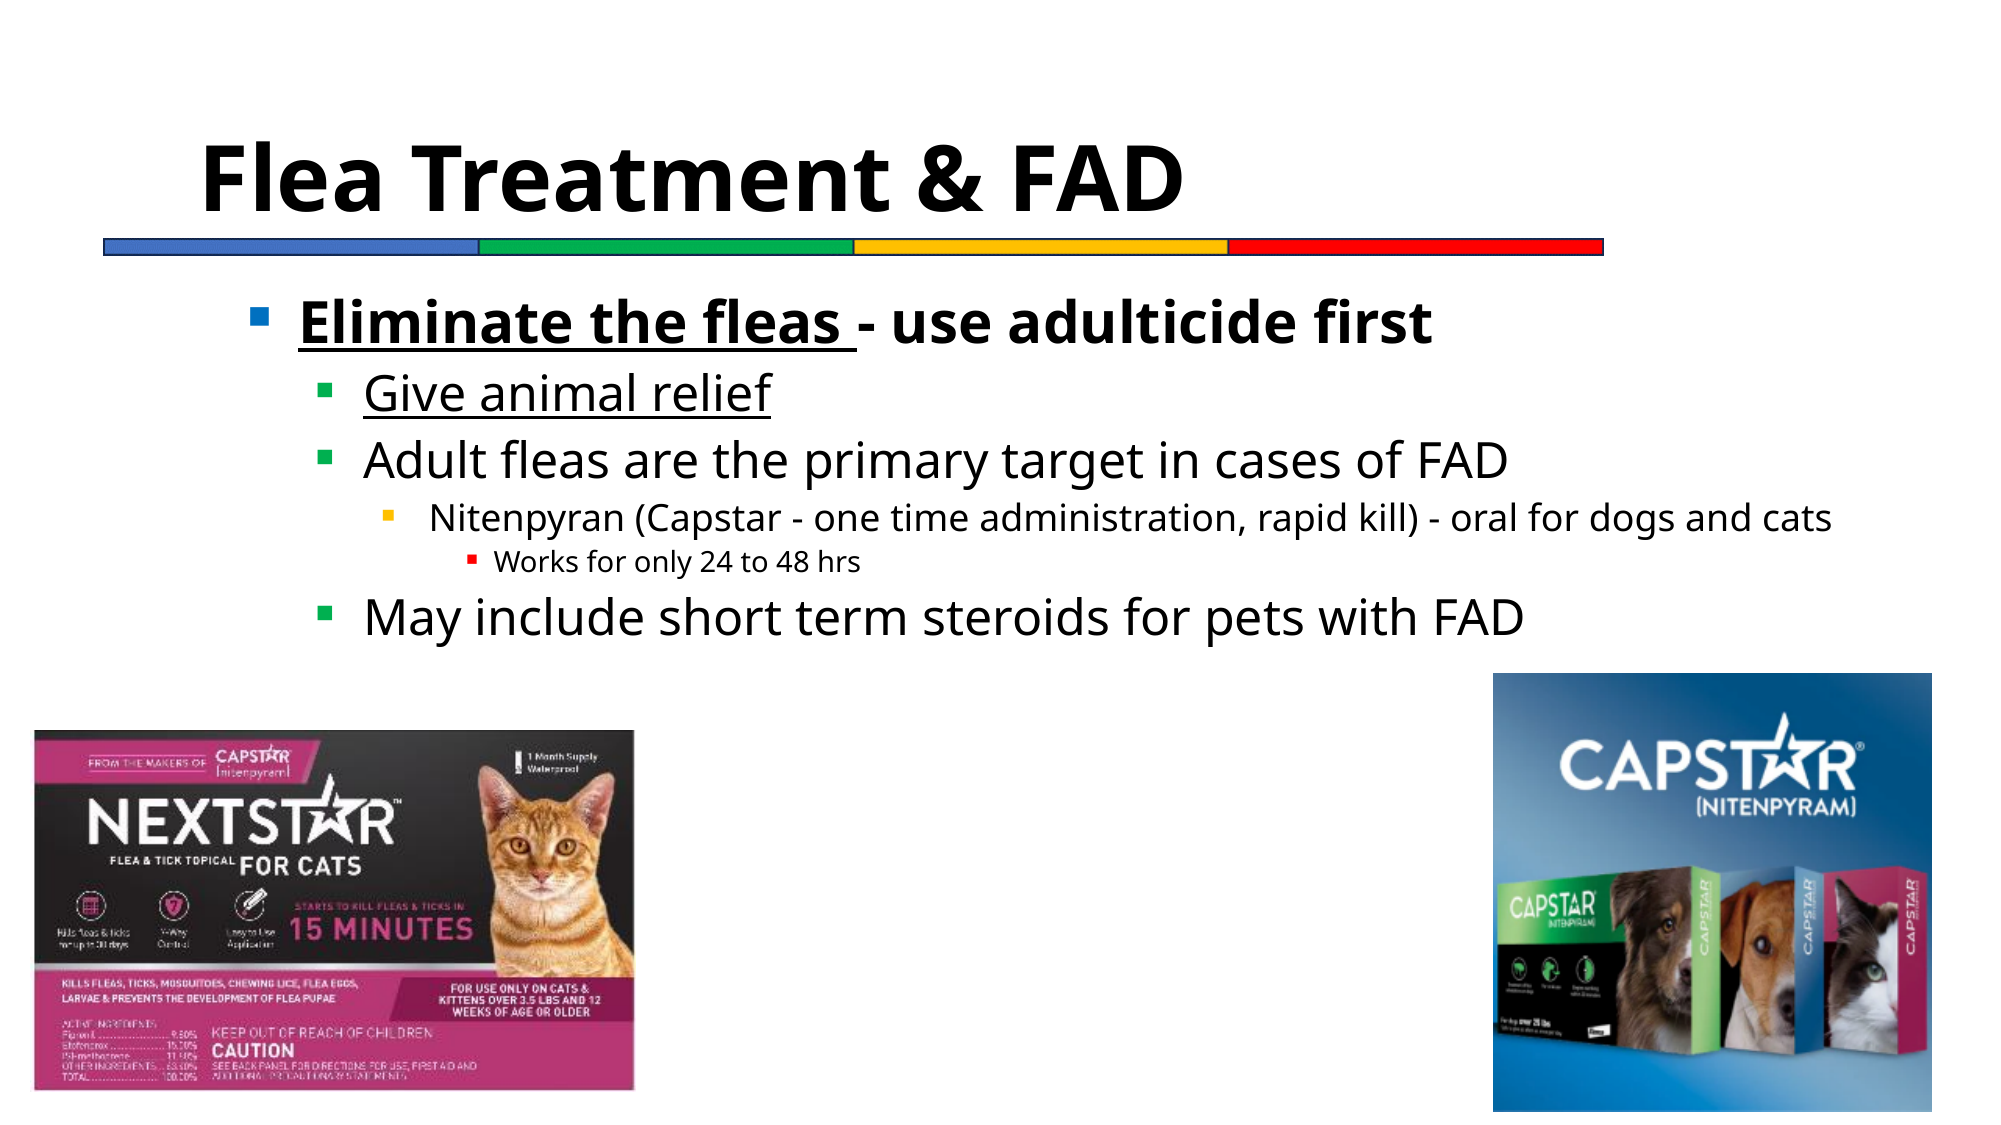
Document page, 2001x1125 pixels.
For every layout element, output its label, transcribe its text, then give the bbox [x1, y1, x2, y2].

title Flea Treatment & FAD [112, 75, 1275, 238]
picture [1492, 673, 1932, 1113]
picture [30, 730, 637, 1092]
picture [1492, 965, 1496, 1025]
picture [103, 238, 1604, 256]
text_box Eliminate the fleas - use adulticide first Give animal relief Adult fleas are the primary target in cases of FAD Nitenpyran (Capstar - one time administration, rapid kill) - oral for dogs and cats Works for only 24 to 48 hrs May include short term steroids for pets with FAD [226, 274, 1901, 667]
